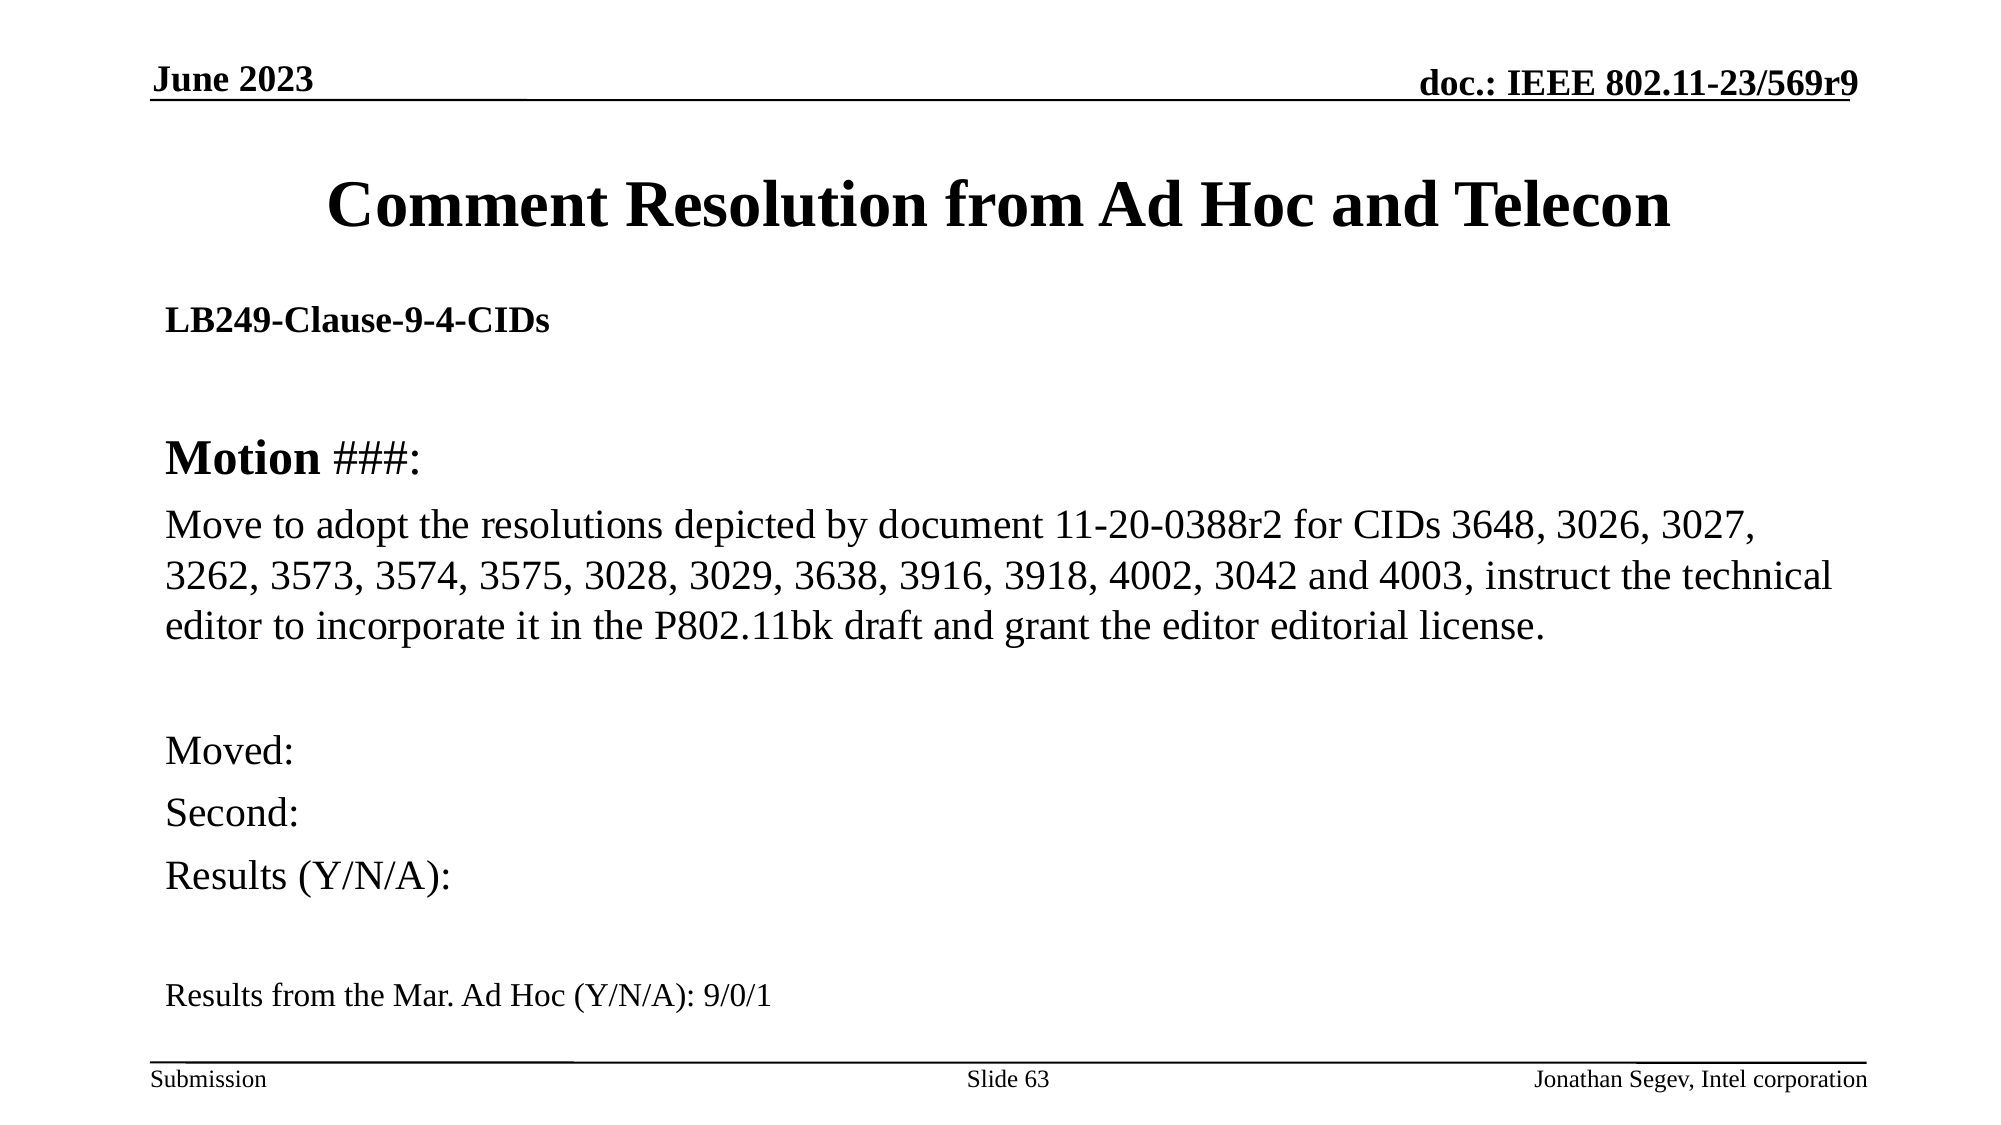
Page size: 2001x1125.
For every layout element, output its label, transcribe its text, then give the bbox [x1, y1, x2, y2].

title Comment Resolution from Ad Hoc and Telecon [149, 112, 1850, 286]
list LB249-Clause-9-4-CIDs Motion ###: Move to adopt the resolutions depicted by document 11-20-0388r2 for CIDs 3648, 3026, 3027, 3262, 3573, 3574, 3575, 3028, 3029, 3638, 3916, 3918, 4002, 3042 and 4003, instruct the technical editor to incorporate it in the P802.11bk draft and grant the editor editorial license. Moved: Second: Results (Y/N/A): Results from the Mar. Ad Hoc (Y/N/A): 9/0/1 [149, 286, 1850, 1000]
slide_number Slide 63 [950, 1061, 1067, 1123]
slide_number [152, 54, 563, 100]
footer Jonathan Segev, Intel corporation [1171, 1061, 1869, 1093]
